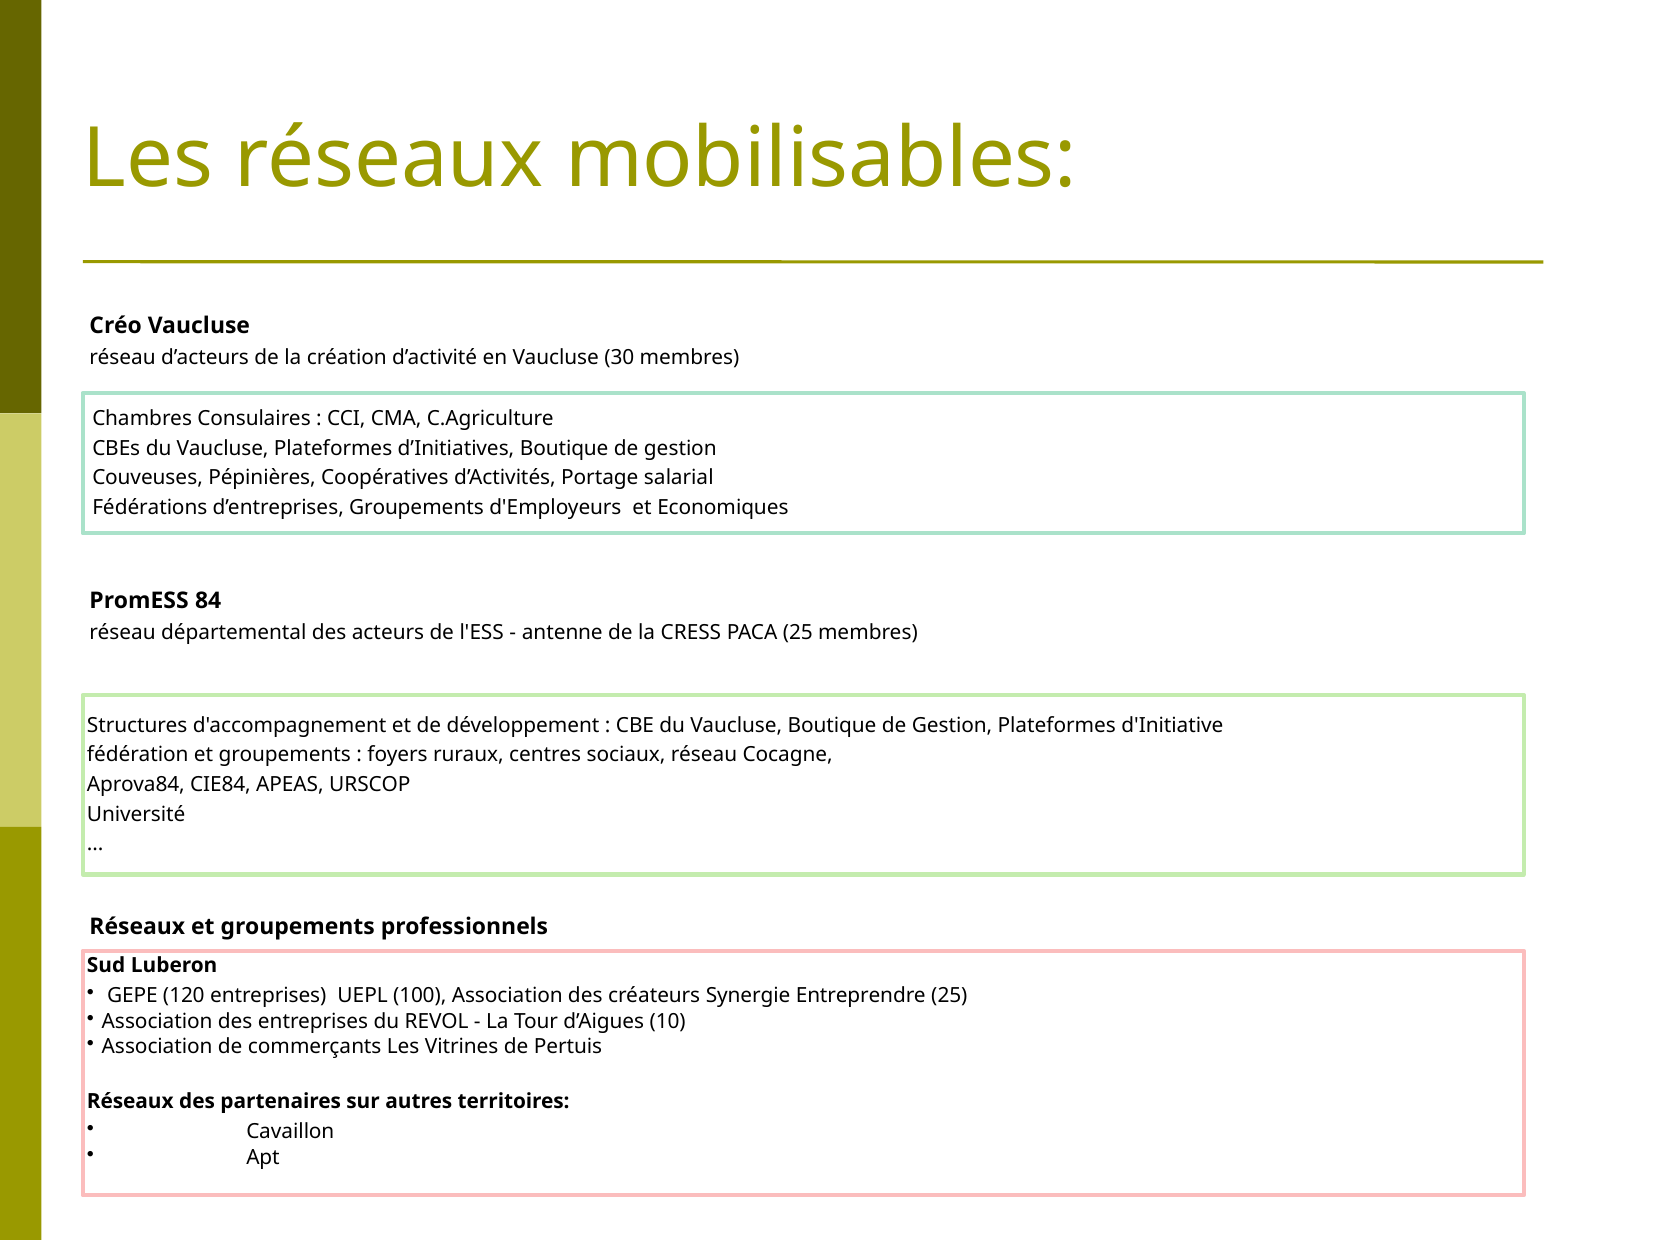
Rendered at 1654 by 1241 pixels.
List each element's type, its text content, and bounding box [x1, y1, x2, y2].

title Les réseaux mobilisables: [82, 57, 1572, 250]
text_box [82, 879, 1031, 947]
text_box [82, 289, 1031, 376]
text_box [82, 392, 1524, 534]
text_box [82, 564, 1031, 652]
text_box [82, 950, 1524, 1241]
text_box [82, 694, 1524, 875]
